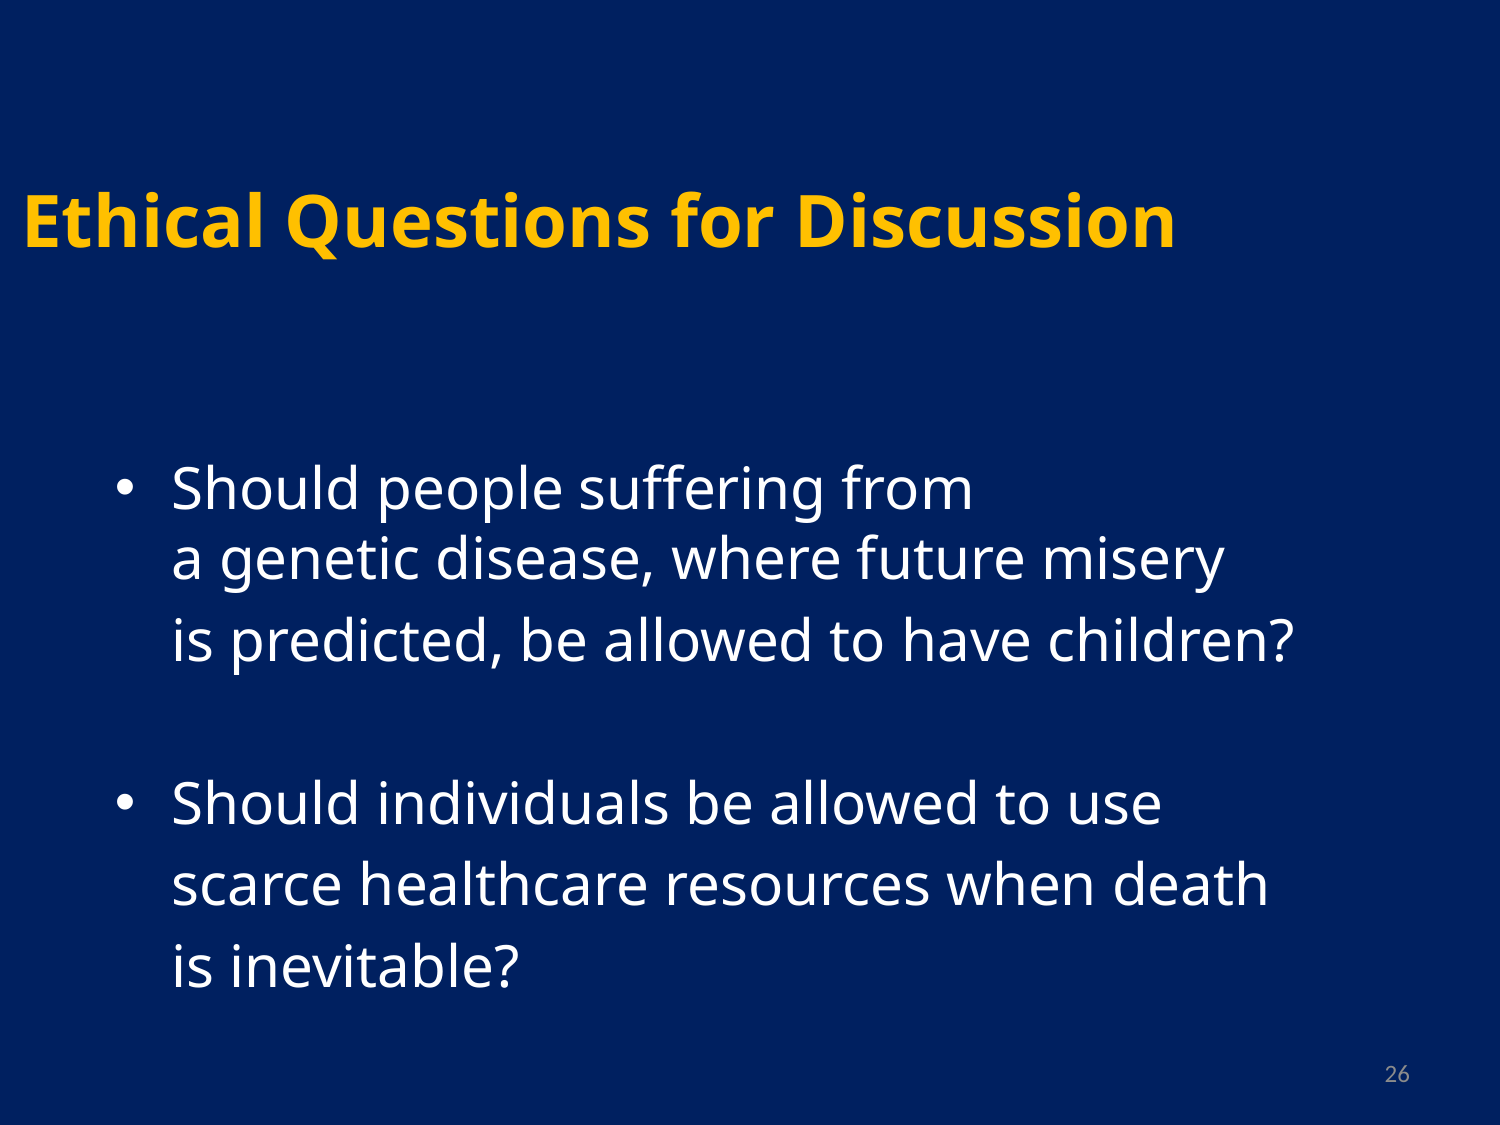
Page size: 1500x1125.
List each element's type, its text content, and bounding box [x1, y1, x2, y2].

slide_number 26 [1074, 1042, 1425, 1103]
list Should people suffering from a genetic disease, where future misery is predicted, be allowed to have children? Should individuals be allowed to use scarce healthcare resources when death is inevitable? [99, 362, 1400, 1050]
title Ethical Questions for Discussion [0, 125, 1200, 313]
